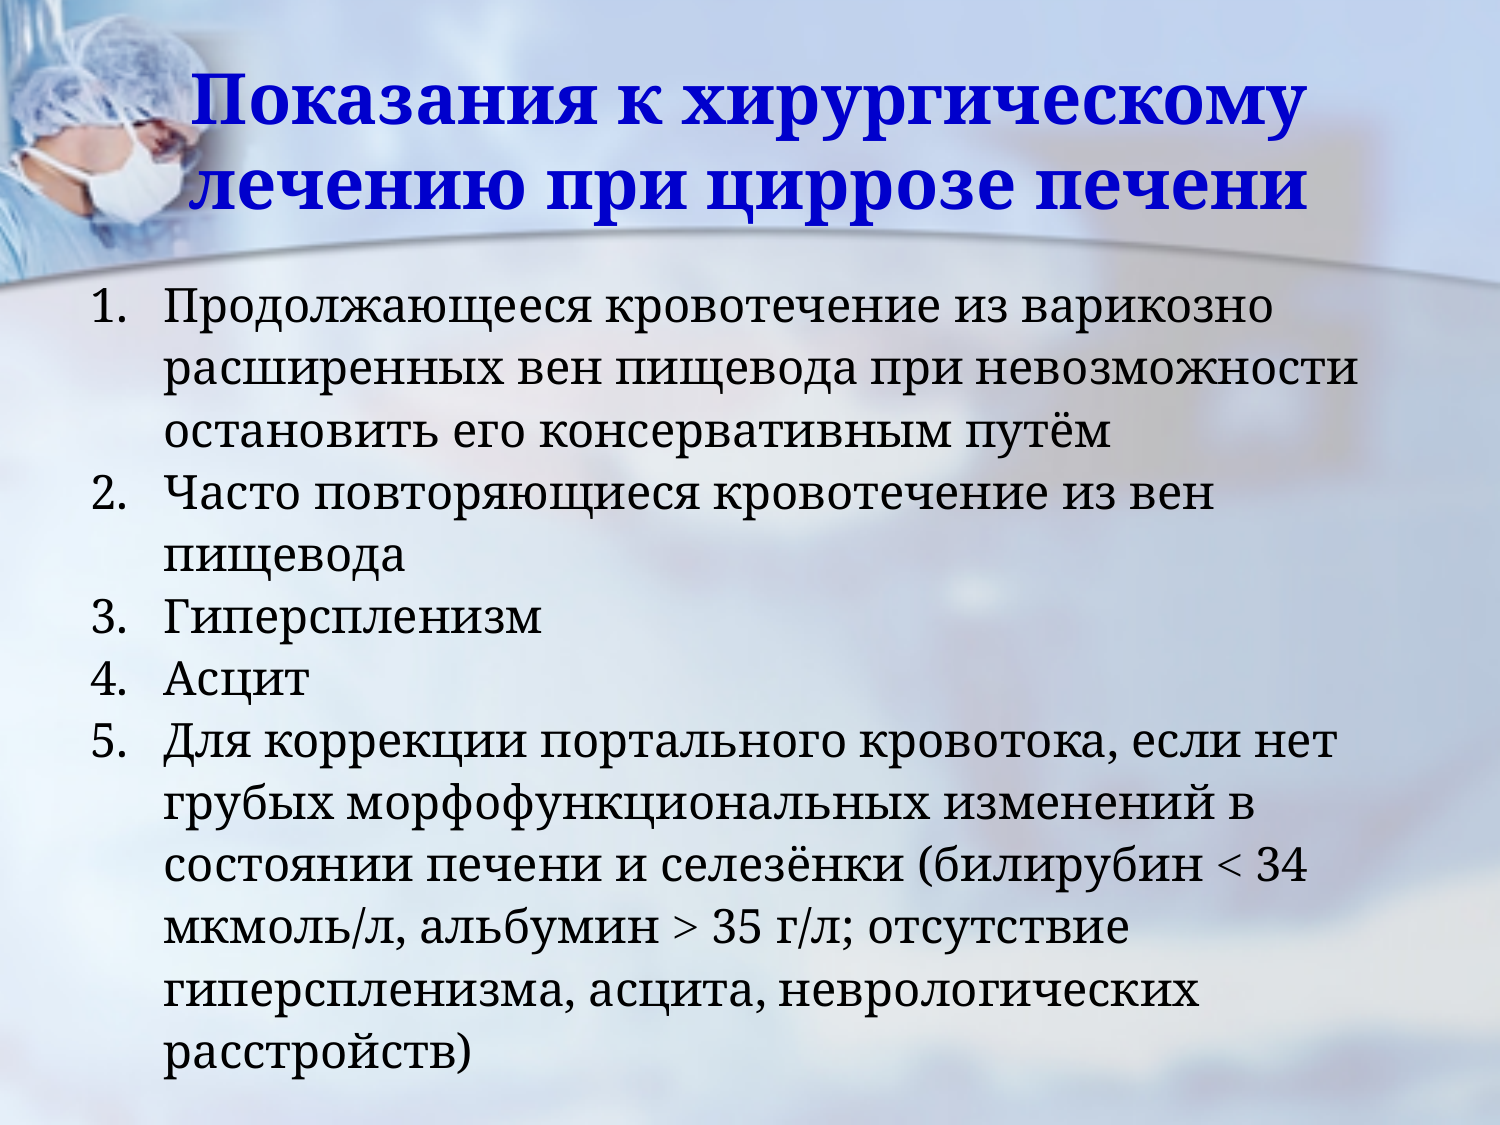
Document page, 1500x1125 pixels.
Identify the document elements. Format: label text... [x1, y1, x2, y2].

title Показания к хирургическому лечению при циррозе печени [75, 45, 1425, 233]
picture [0, 0, 1500, 1125]
list Продолжающееся кровотечение из варикозно расширенных вен пищевода при невозможности остановить его консервативным путём Часто повторяющиеся кровотечение из вен пищевода Гиперспленизм Асцит Для коррекции портального кровотока, если нет грубых морфофункциональных изменений в состоянии печени и селезёнки (билирубин < 34 мкмоль/л, альбумин > 35 г/л; отсутствие гиперспленизма, асцита, неврологических расстройств) [75, 262, 1471, 1094]
